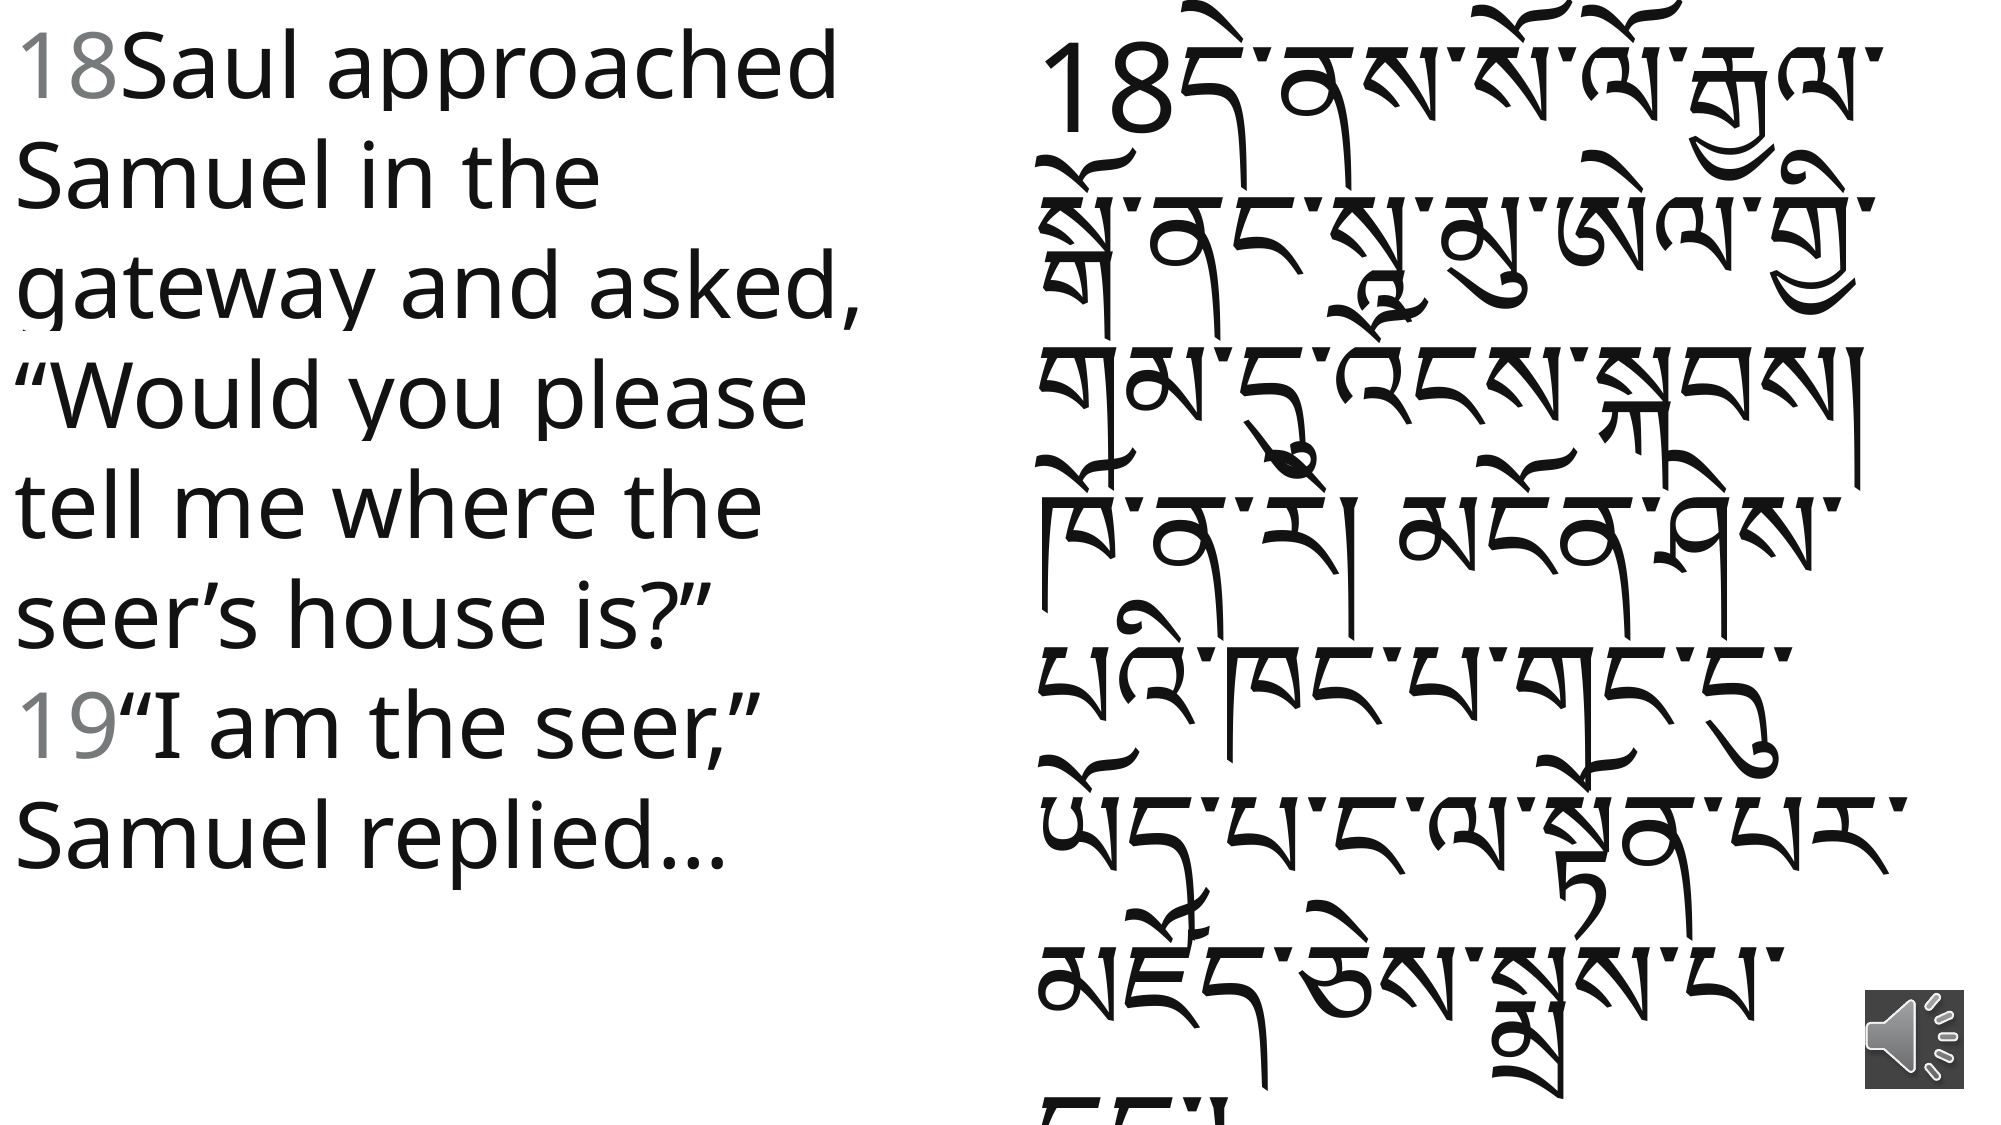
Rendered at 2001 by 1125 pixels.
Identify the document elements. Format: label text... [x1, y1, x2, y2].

text_box 18Saul approached Samuel in the gateway and asked, “Would you please tell me where the seer’s house is?” 19“I am the seer,” Samuel replied… [0, 0, 981, 1125]
picture [1864, 989, 1965, 1090]
text_box 18དེ་ནས་སོ་ལོ་རྒྱལ་སྒོ་ནང་སཱ་མུ་ཨེལ་གྱི་གམ་དུ་འོངས་སྐབས། ཁོ་ན་རེ། མངོན་ཤེས་པའི་ཁང་པ་གང་དུ་ཡོད་པ་ང་ལ་སྟོན་པར་མཛོད་ཅེས་སྨྲས་པ་དང་། [1019, 0, 2000, 1125]
